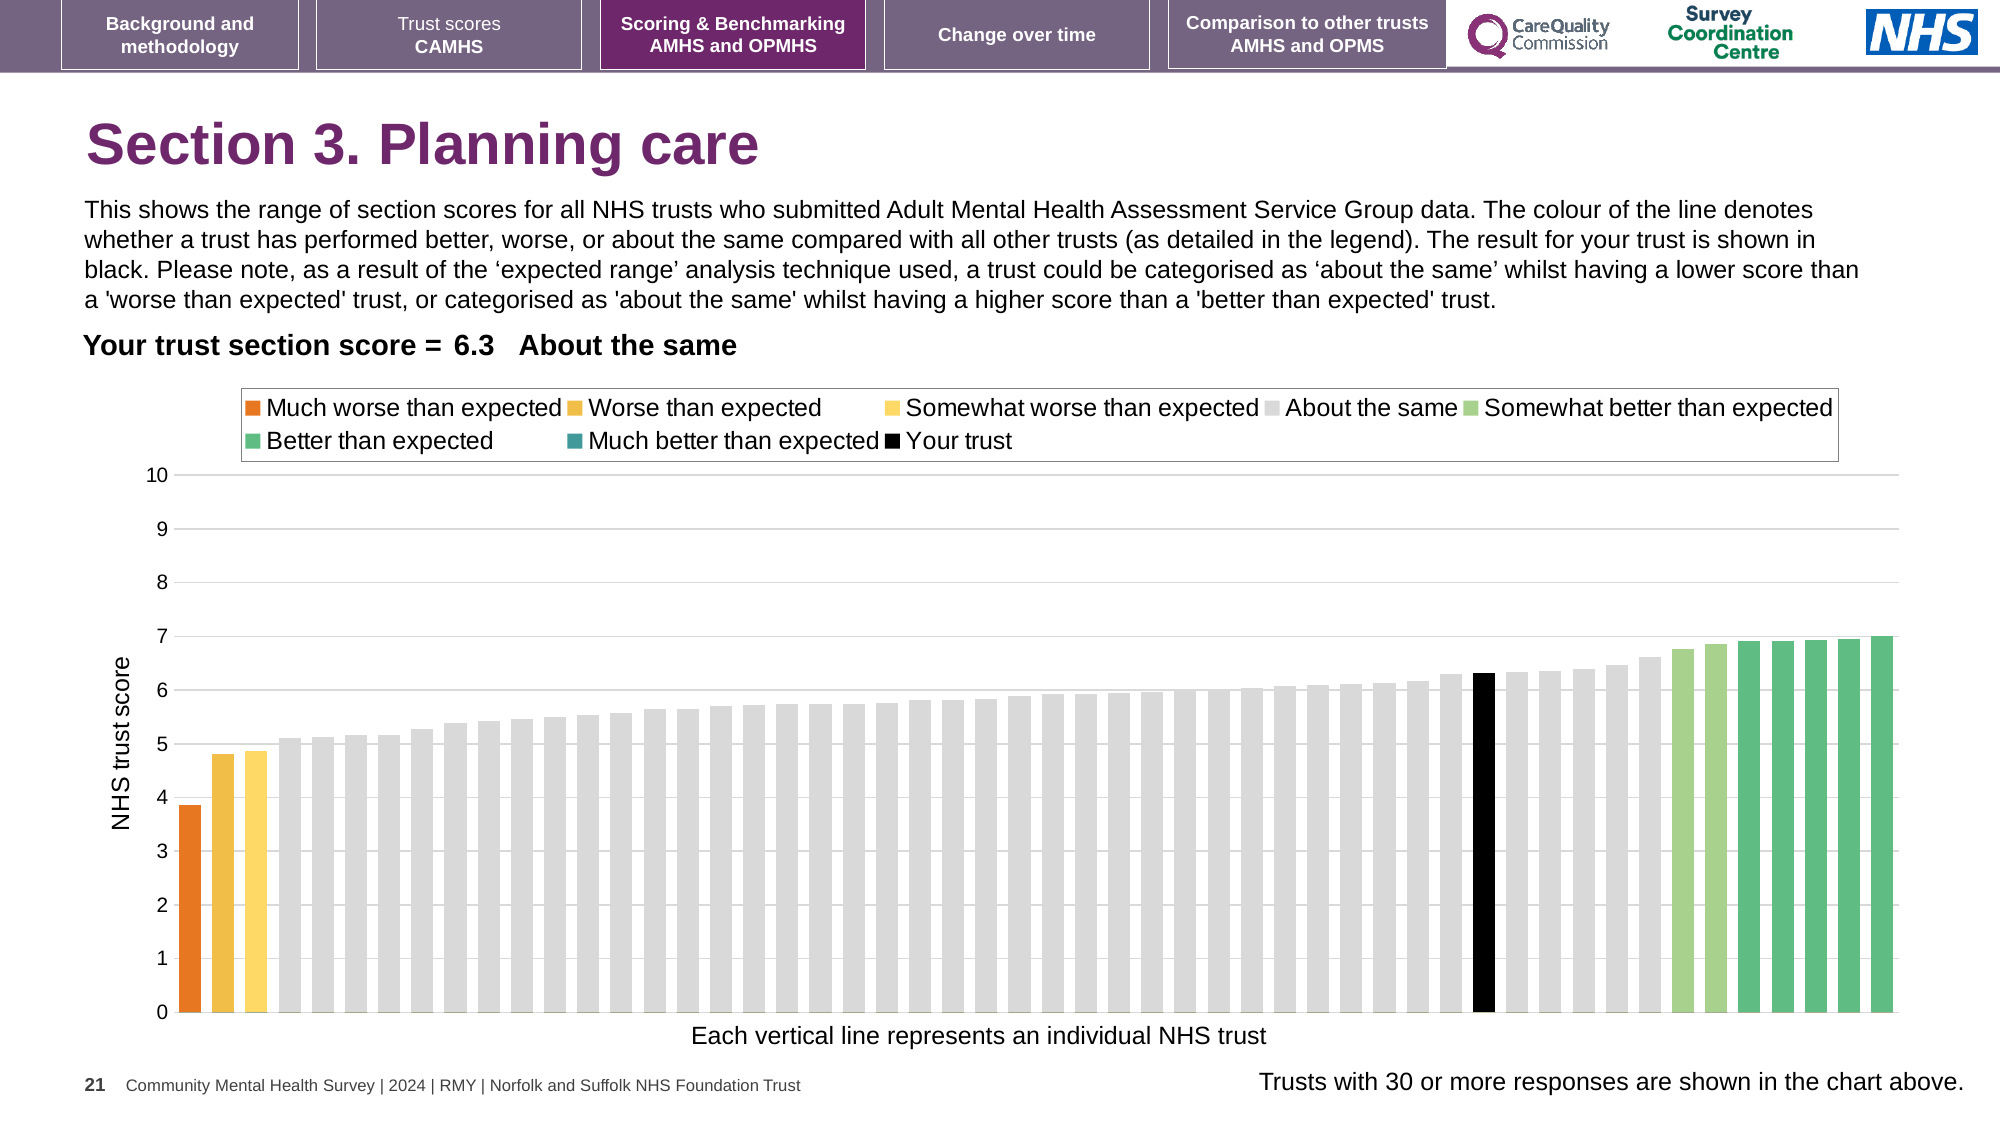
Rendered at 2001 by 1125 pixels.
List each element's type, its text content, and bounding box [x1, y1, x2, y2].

picture [1467, 13, 1610, 59]
picture [1866, 9, 1978, 55]
text_box This shows the range of section scores for all NHS trusts who submitted Adult Mental Health Assessment Service Group data. The colour of the line denotes whether a trust has performed better, worse, or about the same compared with all other trusts (as detailed in the legend). The result for your trust is shown in black. Please note, as a result of the ‘expected range’ analysis technique used, a trust could be categorised as ‘about the same’ whilst having a lower score than a 'worse than expected' trust, or categorised as 'about the same' whilst having a higher score than a 'better than expected' trust. [69, 186, 1890, 321]
table_header Your trust section score = [53, 323, 448, 370]
table_header 6.3 [448, 323, 518, 369]
chart [99, 369, 1923, 1036]
table_header About the same [518, 323, 1807, 369]
text_box Section 3. Planning care [72, 99, 1502, 185]
picture [1666, 3, 1794, 61]
text_box Each vertical line represents an individual NHS trust [676, 1036, 1283, 1058]
text_box Trusts with 30 or more responses are shown in the chart above. [1244, 1057, 2000, 1103]
text_box 21 [84, 1065, 122, 1125]
